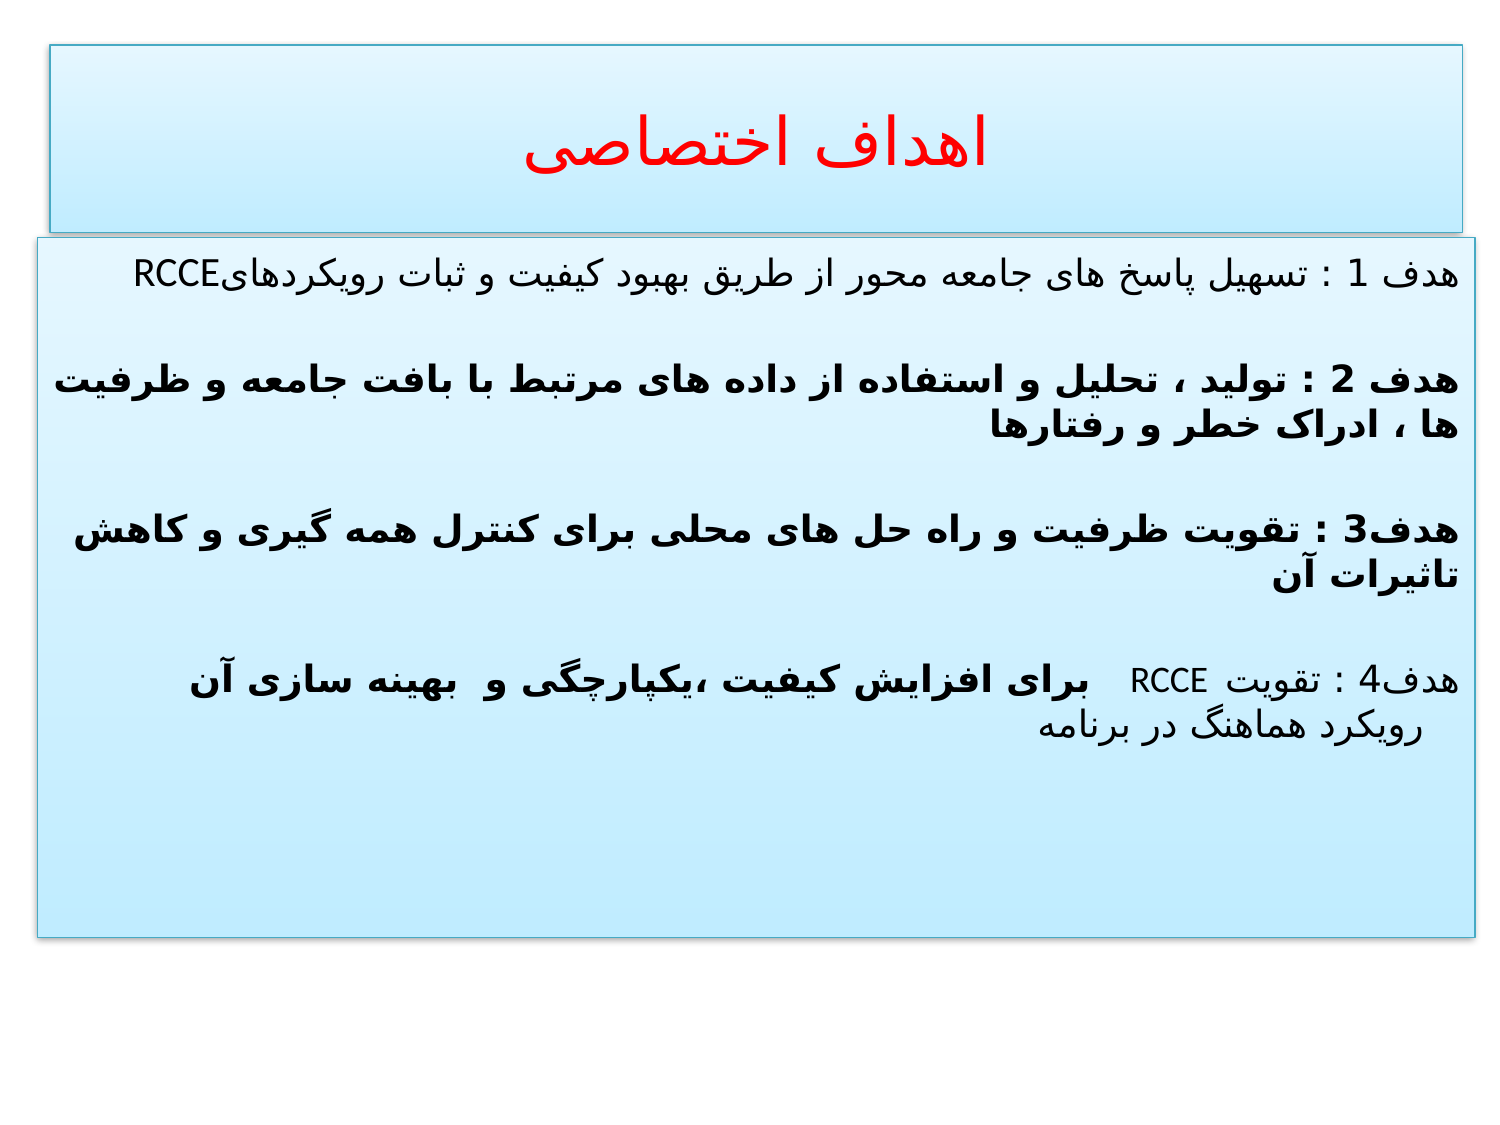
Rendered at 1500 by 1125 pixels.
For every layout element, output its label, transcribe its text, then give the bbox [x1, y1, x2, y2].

list RCCEهدف 1 : تسهیل پاسخ های جامعه محور از طریق بهبود کیفیت و ثبات رویکردهای هدف 2 : تولید ، تحلیل و استفاده از داده های مرتبط با بافت جامعه و ظرفیت ها ، ادراک خطر و رفتارها هدف3 : تقویت ظرفیت و راه حل های محلی برای کنترل همه گیری و کاهش تاثیرات آن برای افزایش کیفیت ،یکپارچگی و بهینه سازی آن RCCE هدف4 : تقویت رویکرد هماهنگ در برنامه [37, 237, 1476, 938]
title اهداف اختصاصی [49, 44, 1463, 233]
